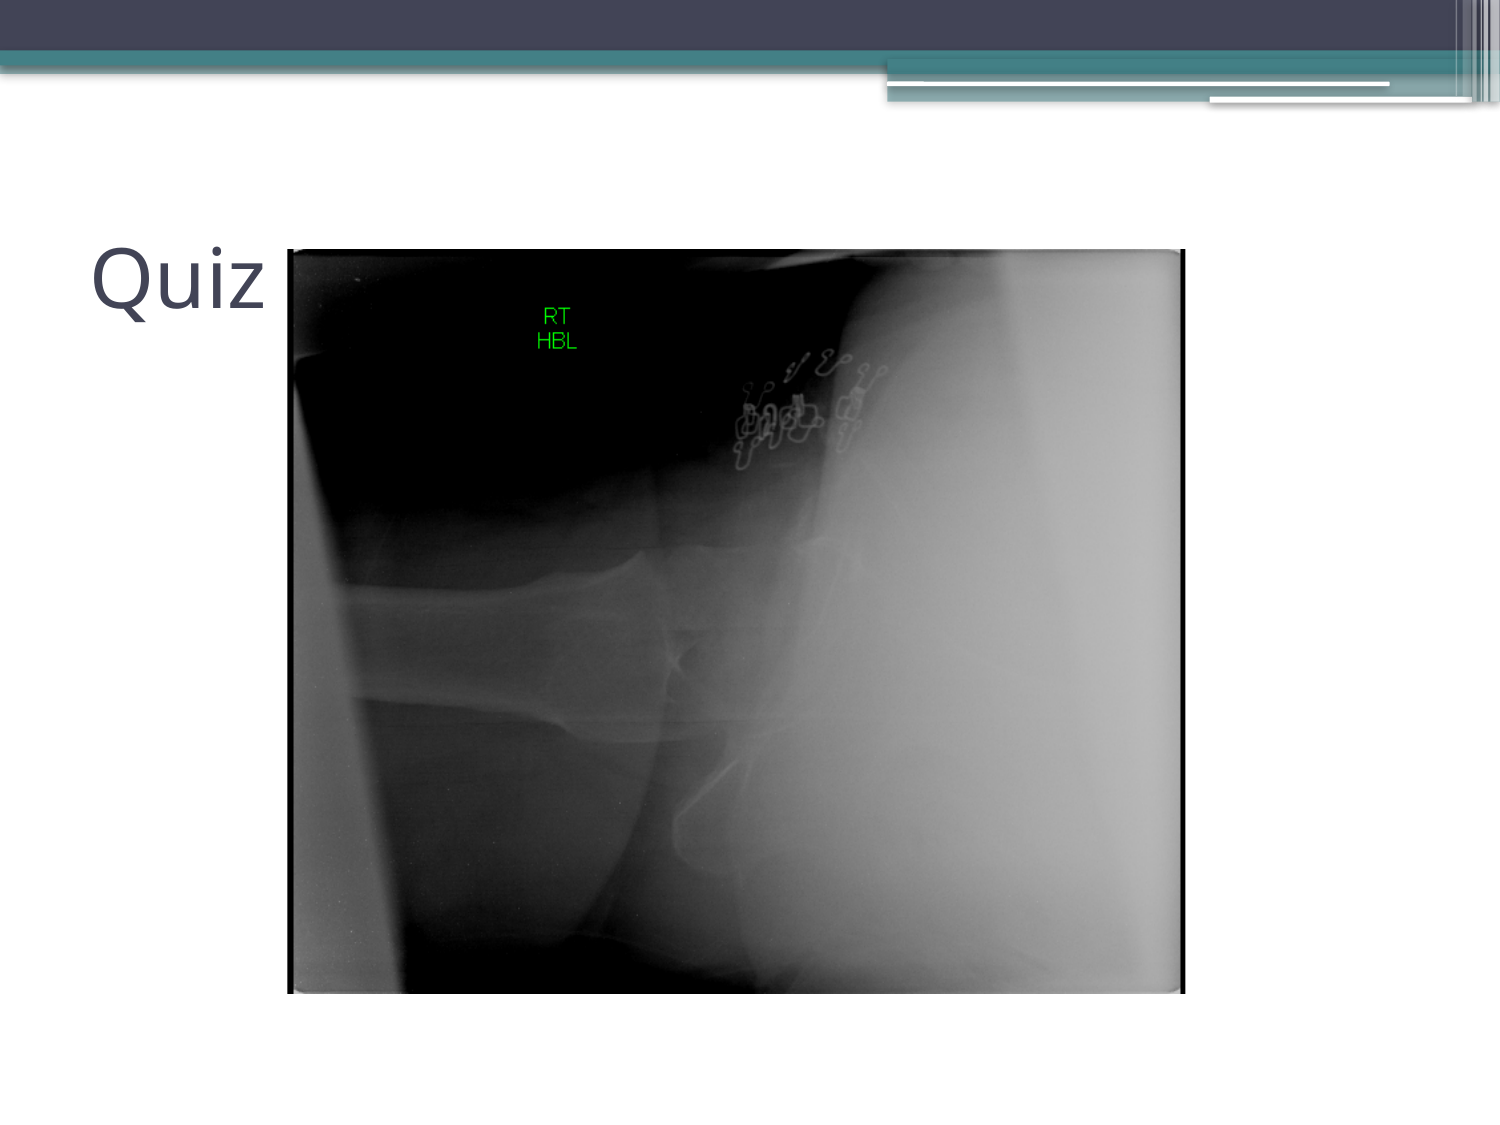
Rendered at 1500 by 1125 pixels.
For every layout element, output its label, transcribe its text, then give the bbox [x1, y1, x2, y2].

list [287, 249, 1186, 1000]
title Quiz [75, 187, 1425, 363]
